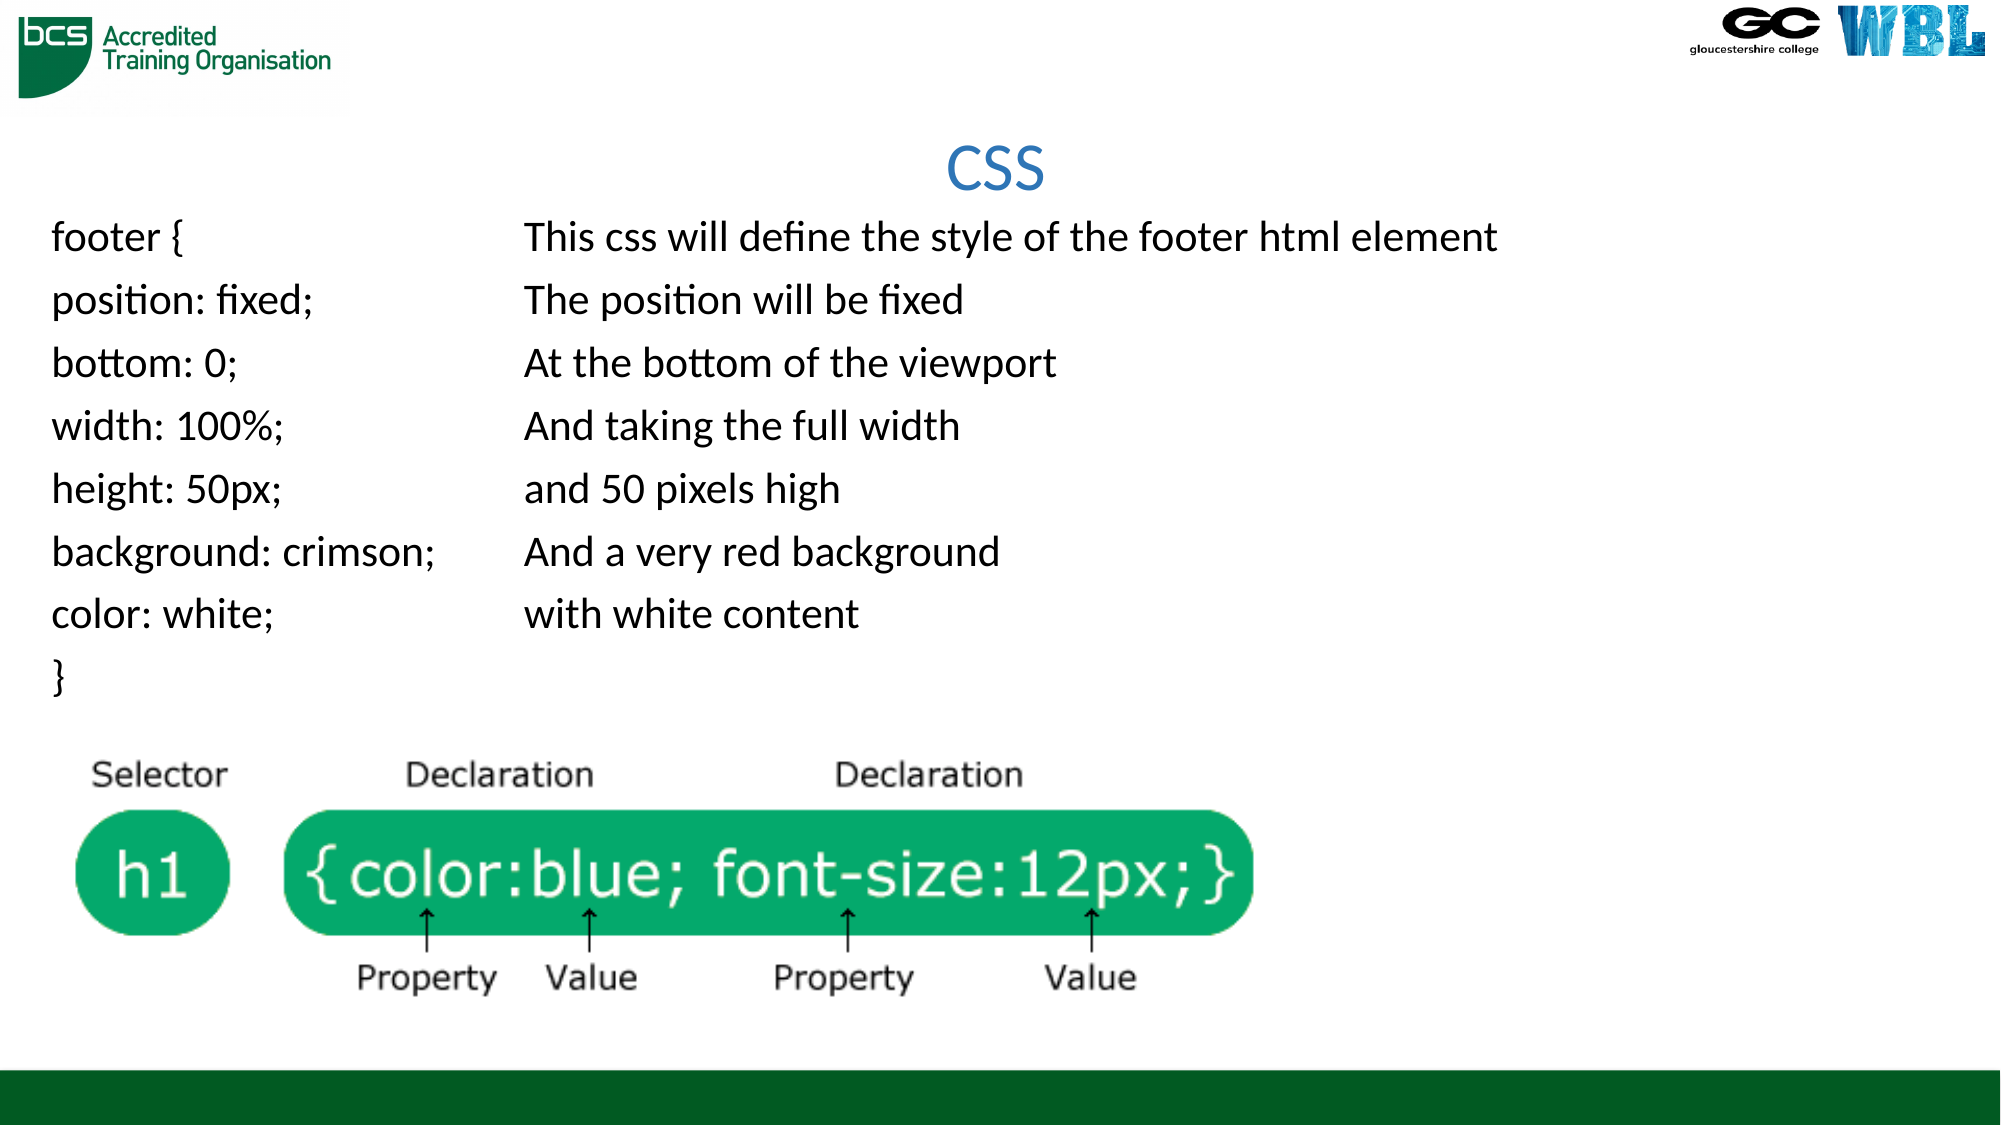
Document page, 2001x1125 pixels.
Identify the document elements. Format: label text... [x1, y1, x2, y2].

picture [1957, 5, 1985, 45]
picture [0, 0, 350, 117]
picture [1685, 3, 1823, 59]
picture [1976, 39, 1981, 47]
picture [72, 754, 1258, 1003]
list This css will define the style of the footer html element The position will be fixed At the bottom of the viewport And taking the full width and 50 pixels high And a very red background with white content [508, 206, 1863, 1003]
list footer { position: fixed; bottom: 0; width: 100%; height: 50px; background: crimson; color: white; } [36, 206, 508, 1003]
picture [1838, 5, 1955, 56]
title CSS [137, 59, 1855, 206]
picture [1958, 48, 1972, 52]
